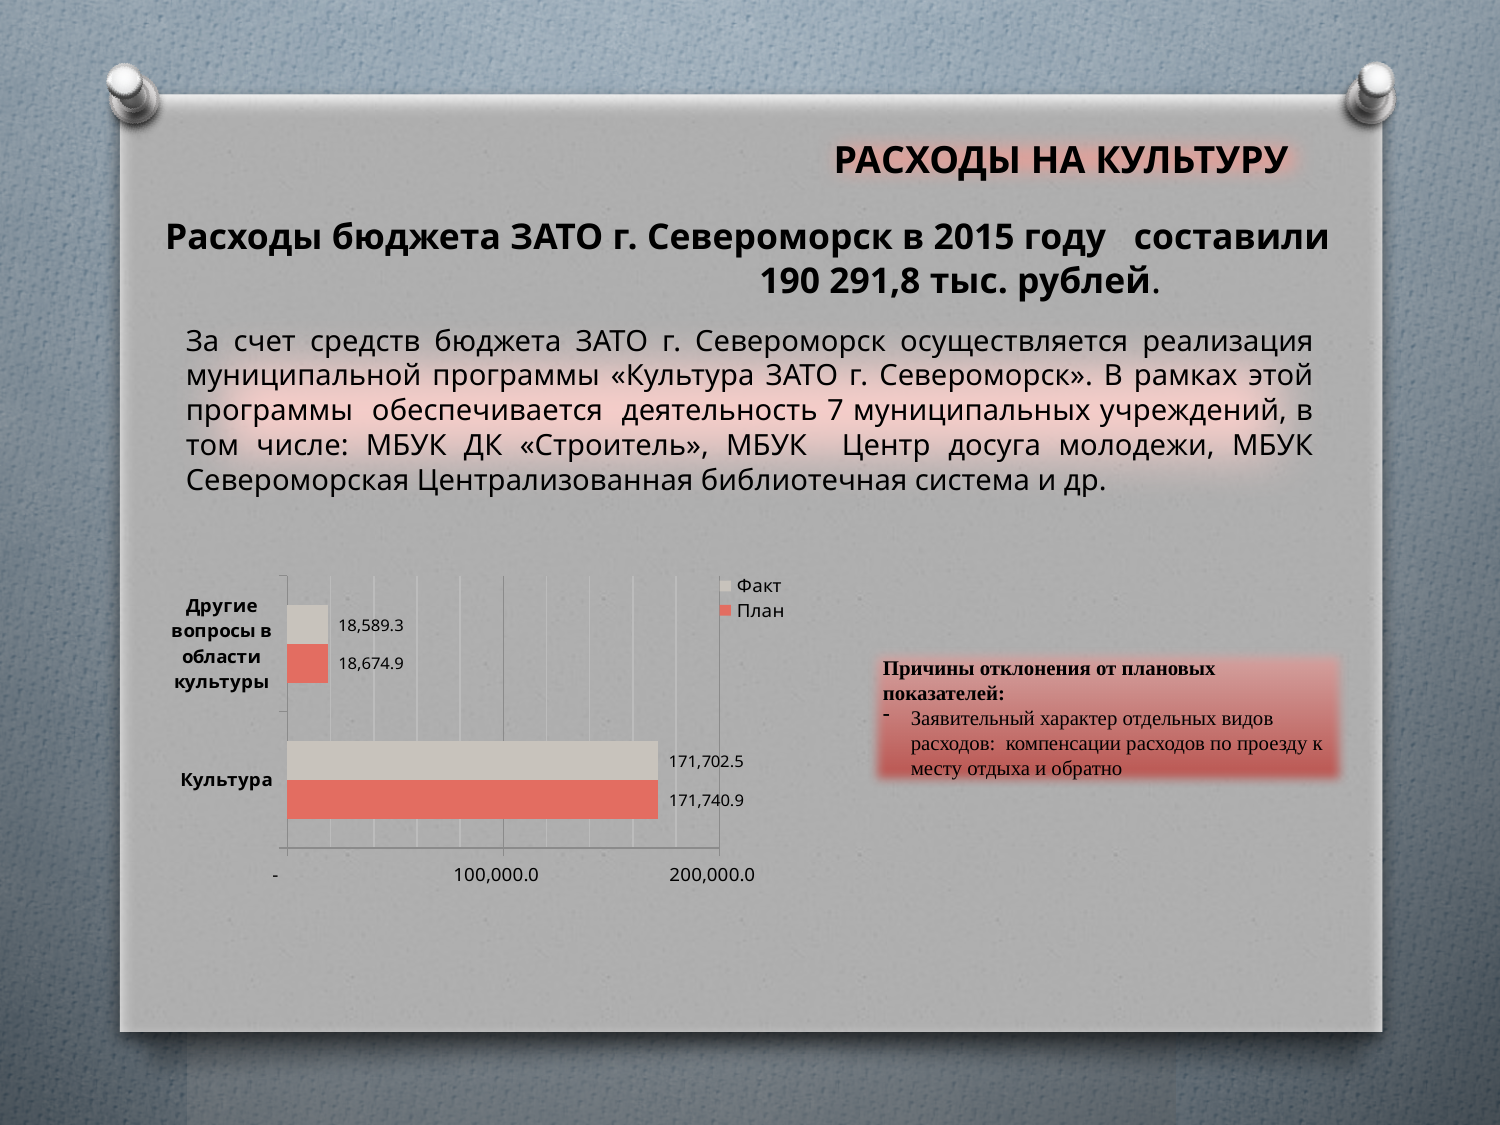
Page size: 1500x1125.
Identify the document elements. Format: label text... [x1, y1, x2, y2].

text_box За счет средств бюджета ЗАТО г. Североморск осуществляется реализация муниципальной программы «Культура ЗАТО г. Североморск». В рамках этой программы обеспечивается деятельность 7 муниципальных учреждений, в том числе: МБУК ДК «Строитель», МБУК Центр досуга молодежи, МБУК Североморская Централизованная библиотечная система и др. [262, 401, 1240, 420]
picture [75, 29, 198, 153]
picture [1317, 35, 1439, 156]
text_box Причины отклонения от плановых показателей: Заявительный характер отдельных видов расходов: компенсации расходов по проезду к месту отдыха и обратно [884, 664, 1332, 771]
chart [147, 547, 798, 888]
